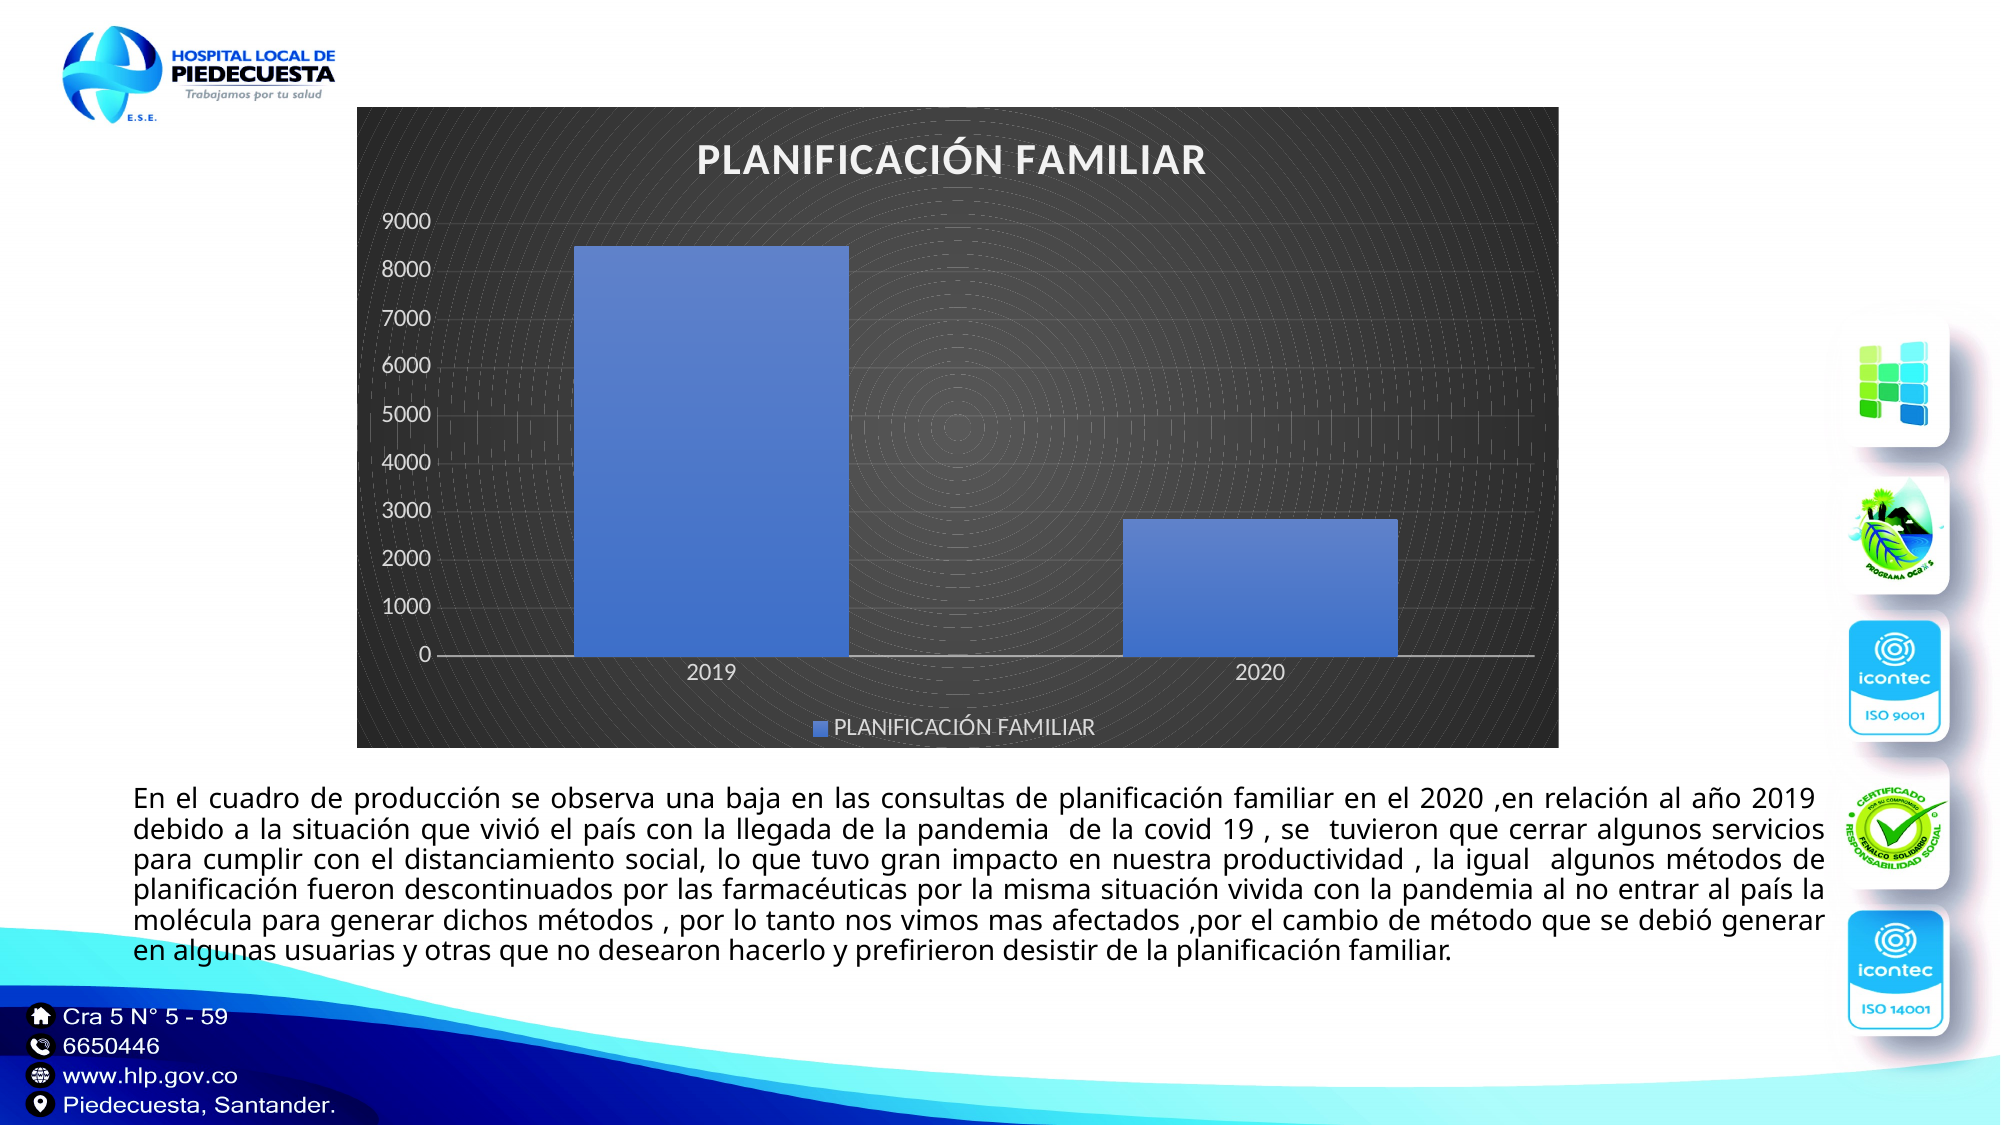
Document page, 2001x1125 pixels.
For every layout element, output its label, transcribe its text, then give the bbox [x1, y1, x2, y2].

picture [0, 0, 2001, 1125]
text_box En el cuadro de producción se observa una baja en las consultas de planificación familiar en el 2020 ,en relación al año 2019 debido a la situación que vivió el país con la llegada de la pandemia de la covid 19 , se tuvieron que cerrar algunos servicios para cumplir con el distanciamiento social, lo que tuvo gran impacto en nuestra productividad , la igual algunos métodos de planificación fueron descontinuados por las farmacéuticas por la misma situación vivida con la pandemia al no entrar al país la molécula para generar dichos métodos , por lo tanto nos vimos mas afectados ,por el cambio de método que se debió generar en algunas usuarias y otras que no desearon hacerlo y prefirieron desistir de la planificación familiar. [117, 766, 1843, 985]
chart [357, 107, 1559, 748]
